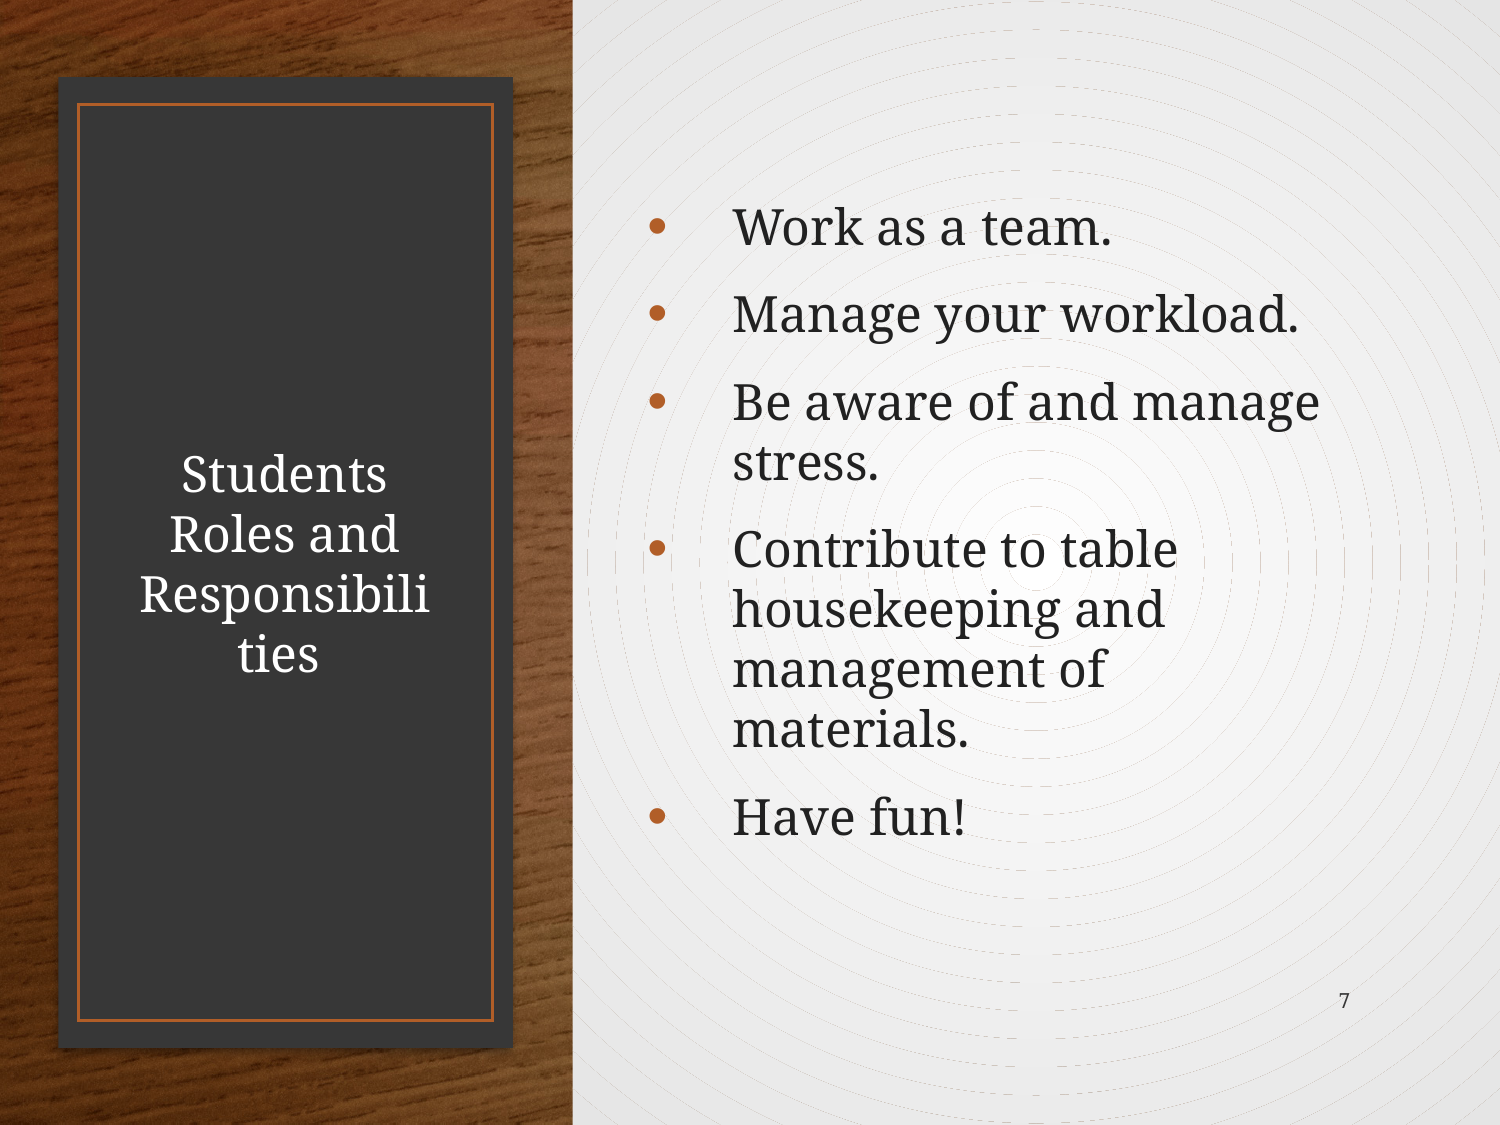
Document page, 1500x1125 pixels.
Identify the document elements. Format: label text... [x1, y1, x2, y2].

list Work as a team. Manage your workload. Be aware of and manage stress. Contribute to table housekeeping and management of materials. Have fun! [632, 77, 1365, 964]
text_box [78, 103, 493, 1021]
title Students Roles and Responsibilities [117, 156, 454, 968]
text_box [571, 0, 1500, 1125]
text_box [0, 0, 571, 1125]
text_box [57, 76, 514, 1049]
slide_number 7 [1298, 979, 1365, 1025]
